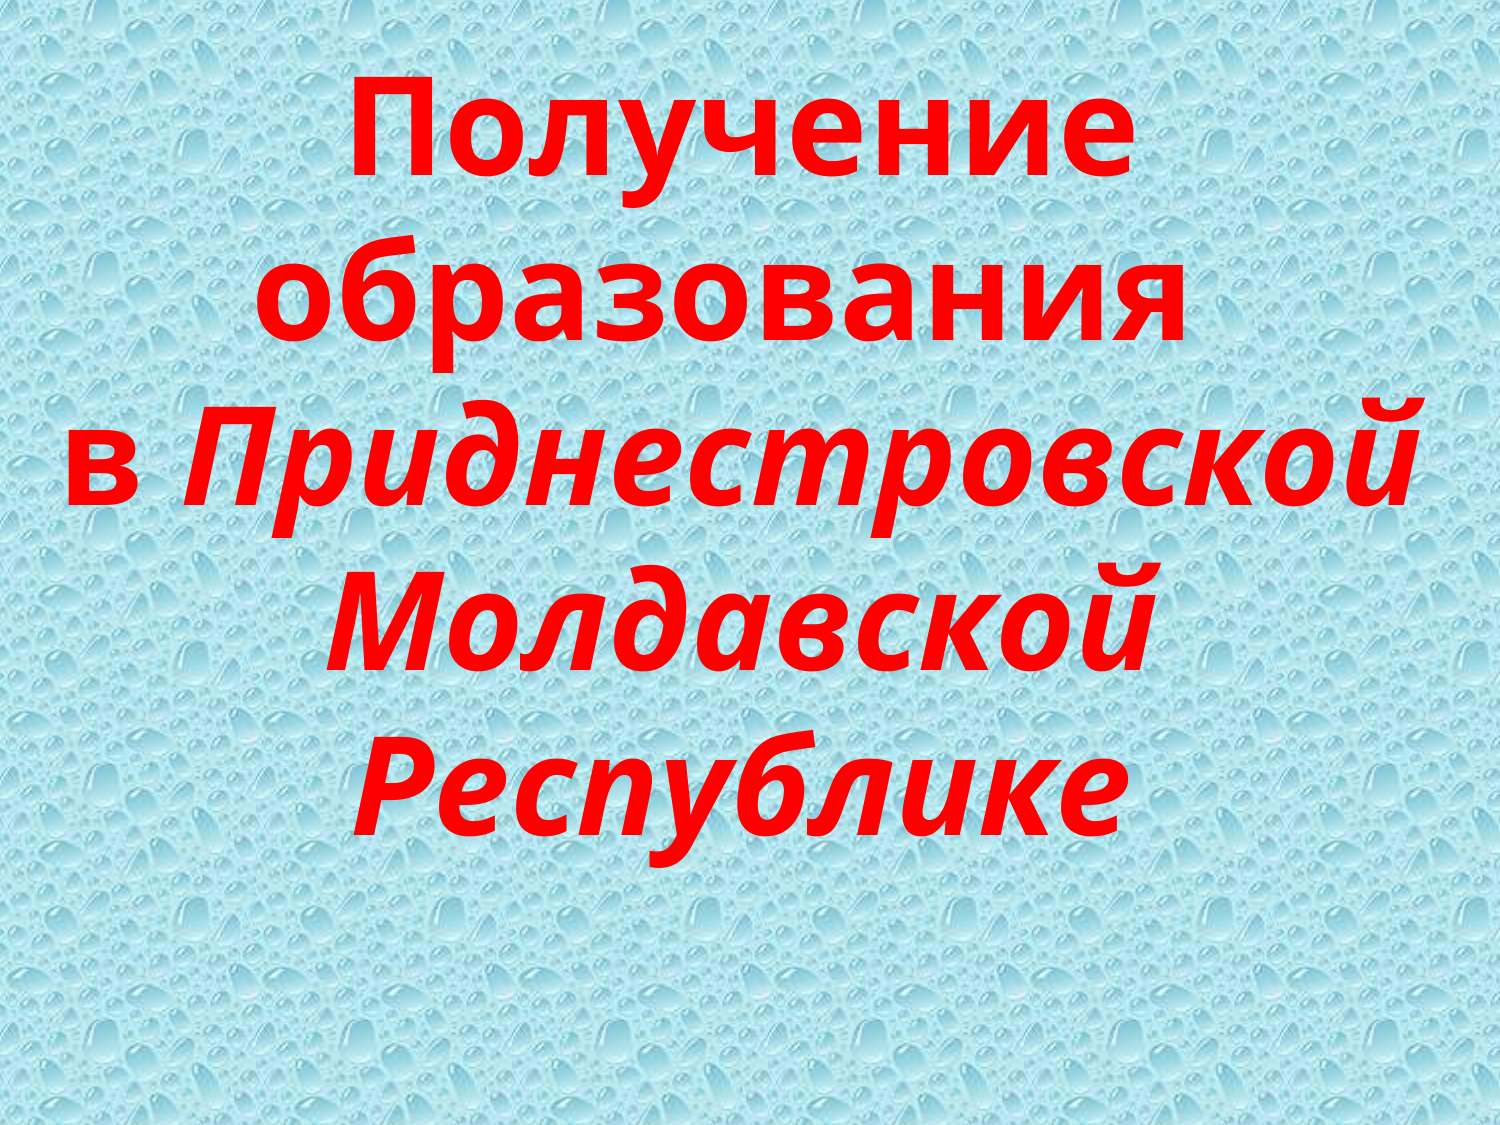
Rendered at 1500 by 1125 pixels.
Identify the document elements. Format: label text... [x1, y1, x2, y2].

picture [0, 0, 1500, 1125]
text_box Получение образования в Приднестровской Молдавской Республике [0, 30, 1483, 871]
